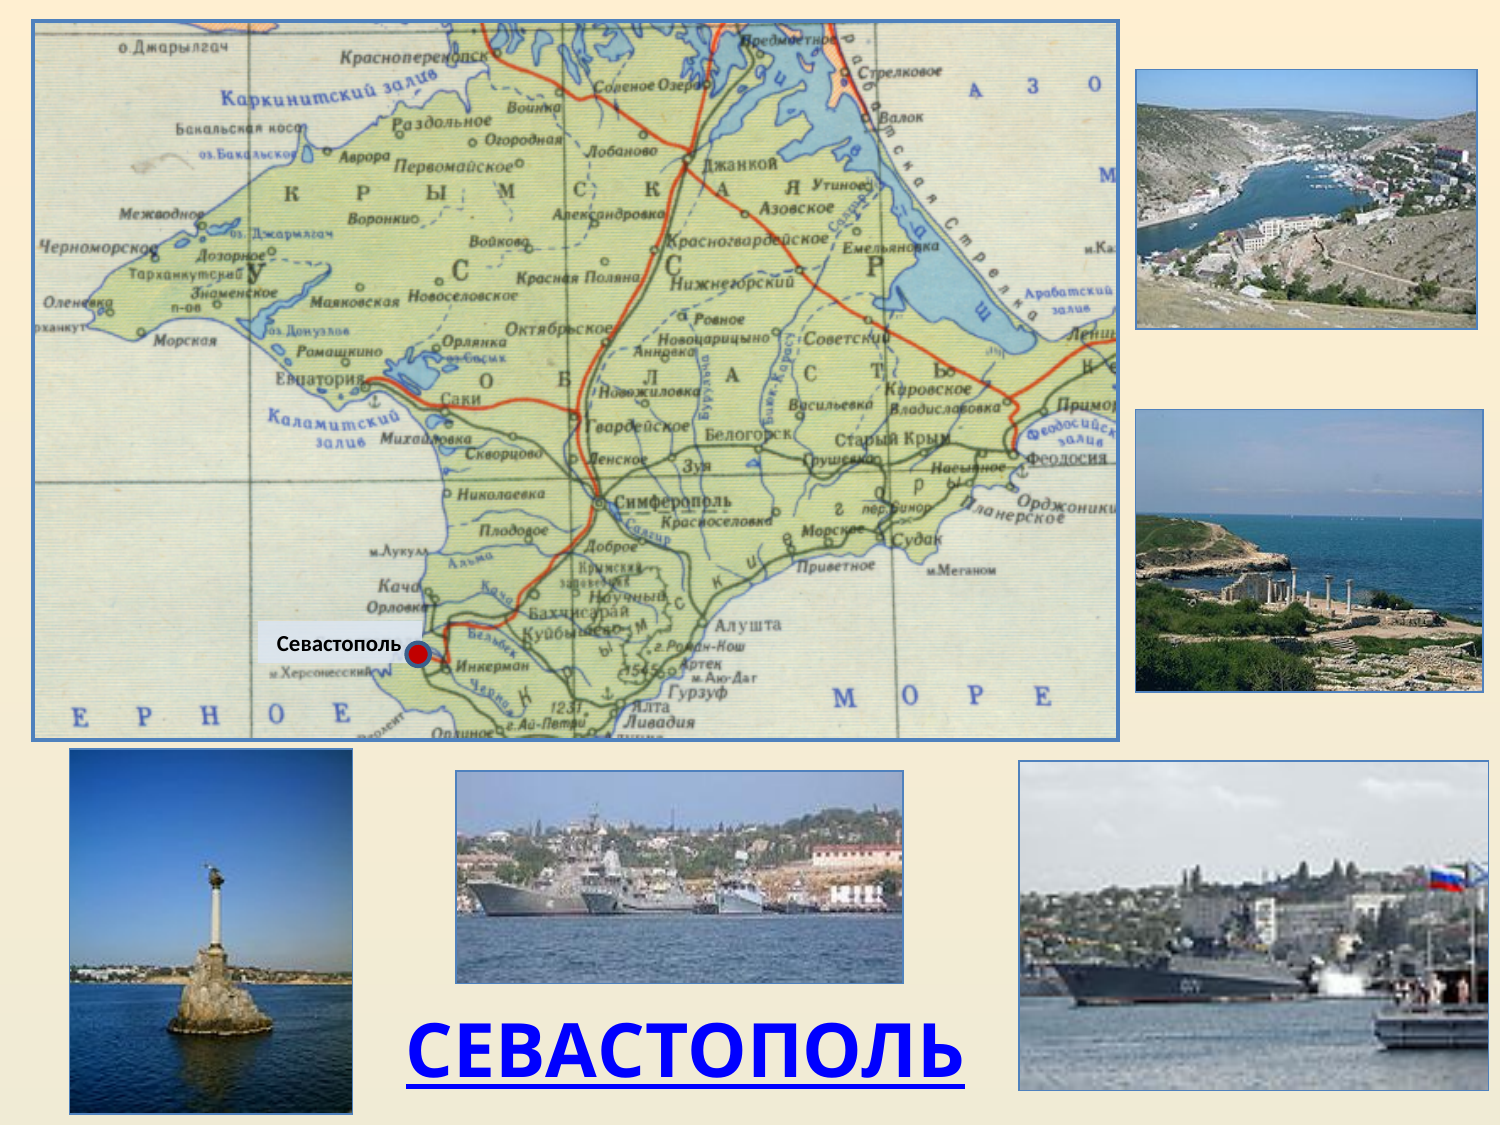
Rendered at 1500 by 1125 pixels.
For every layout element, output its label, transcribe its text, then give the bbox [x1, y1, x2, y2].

picture [1019, 761, 1489, 1090]
picture [1136, 70, 1477, 329]
picture [1135, 409, 1483, 692]
text_box СЕВАСТОПОЛЬ [375, 995, 997, 1113]
picture [70, 749, 352, 1114]
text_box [34, 23, 1116, 738]
picture [456, 771, 903, 983]
